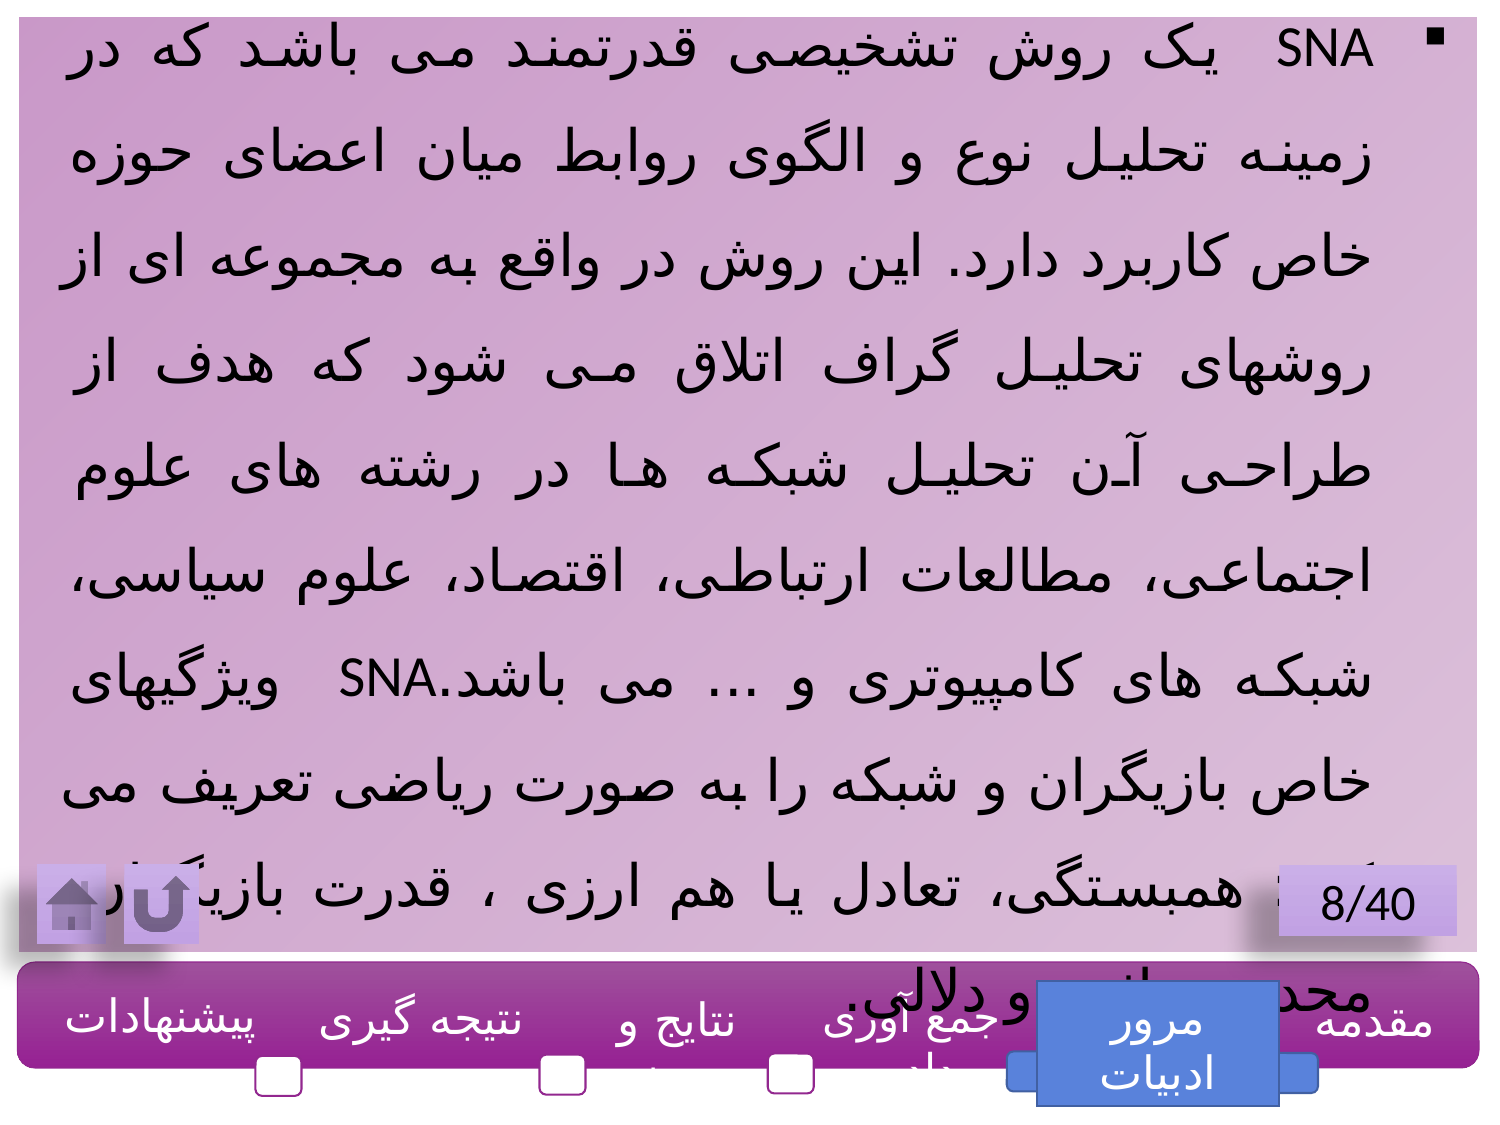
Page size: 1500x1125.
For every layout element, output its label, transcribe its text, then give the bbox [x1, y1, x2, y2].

text_box نتایج و بحث [564, 983, 791, 1108]
text_box [37, 863, 107, 945]
text_box [538, 1053, 587, 1096]
text_box [1005, 1050, 1036, 1093]
text_box [766, 1052, 815, 1095]
text_box [37, 27, 44, 863]
text_box [16, 961, 1480, 1069]
text_box تحلیل شبکه اجتماعی SNA یک روش تشخیصی قدرتمند می باشد که در زمینه تحلیل نوع و الگوی روابط میان اعضای حوزه خاص کاربرد دارد. این روش در واقع به مجموعه ای از روشهای تحلیل گراف اتلاق می شود که هدف از طراحی آن تحلیل شبکه ها در رشته های علوم اجتماعی، مطالعات ارتباطی، اقتصاد، علوم سیاسی، شبکه های کامپیوتری و ... می باشد.SNA ویژگیهای خاص بازیگران و شبکه را به صورت ریاضی تعریف می کند: همبستگی، تعادل یا هم ارزی ، قدرت بازیگران، محدوده تاثیر، و دلالی. [44, 27, 1464, 864]
text_box [254, 1054, 303, 1097]
text_box 8/40 [1279, 864, 1457, 937]
text_box [1280, 1051, 1320, 1095]
text_box پیشنهادات [37, 978, 285, 1049]
text_box نتیجه گیری [284, 981, 559, 1052]
text_box مرور ادبیات [1036, 980, 1280, 1107]
text_box [124, 863, 200, 944]
text_box [16, 14, 1480, 955]
text_box جمع آوری داده [791, 981, 1032, 1102]
text_box مقدمه [1280, 982, 1472, 1053]
